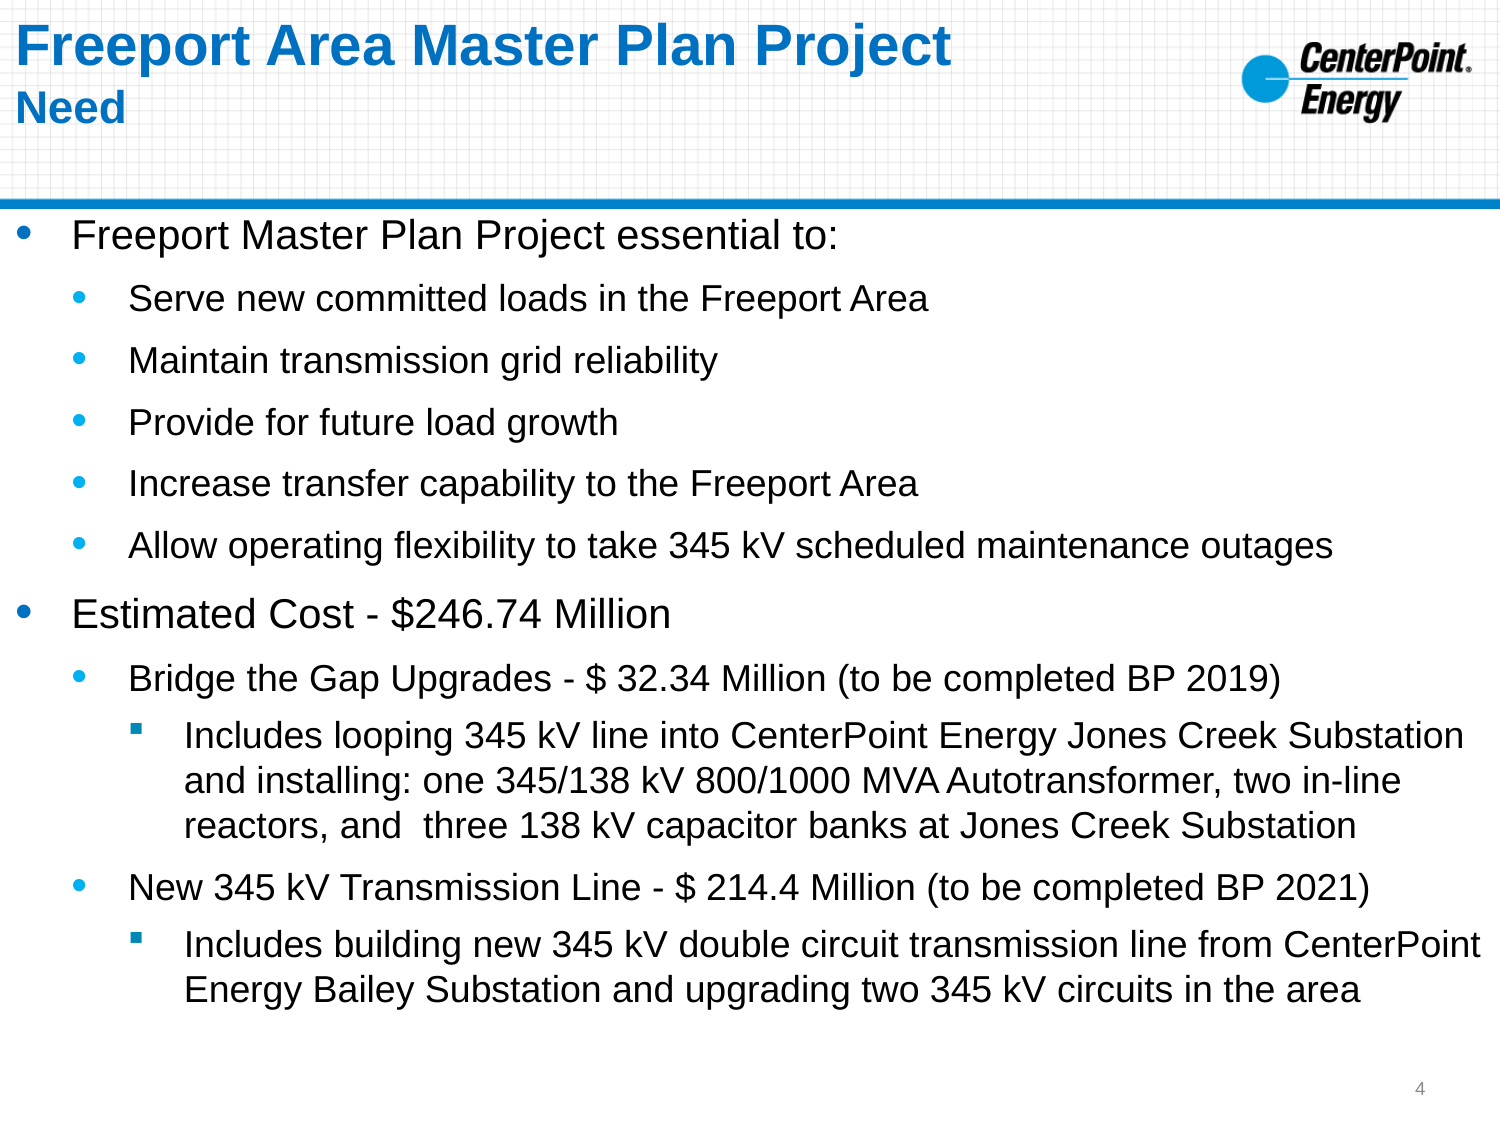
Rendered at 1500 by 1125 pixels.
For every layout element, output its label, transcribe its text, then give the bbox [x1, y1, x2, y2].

title Freeport Area Master Plan Project Need [0, 0, 1213, 165]
slide_number 4 [1290, 1068, 1441, 1107]
picture [0, 0, 1500, 200]
list Freeport Master Plan Project essential to: Serve new committed loads in the Freeport Area Maintain transmission grid reliability Provide for future load growth Increase transfer capability to the Freeport Area Allow operating flexibility to take 345 kV scheduled maintenance outages Estimated Cost - $246.74 Million Bridge the Gap Upgrades - $ 32.34 Million (to be completed BP 2019) Includes looping 345 kV line into CenterPoint Energy Jones Creek Substation and installing: one 345/138 kV 800/1000 MVA Autotransformer, two in-line reactors, and three 138 kV capacitor banks at Jones Creek Substation New 345 kV Transmission Line - $ 214.4 Million (to be completed BP 2021) Includes building new 345 kV double circuit transmission line from CenterPoint Energy Bailey Substation and upgrading two 345 kV circuits in the area [0, 200, 1500, 1057]
